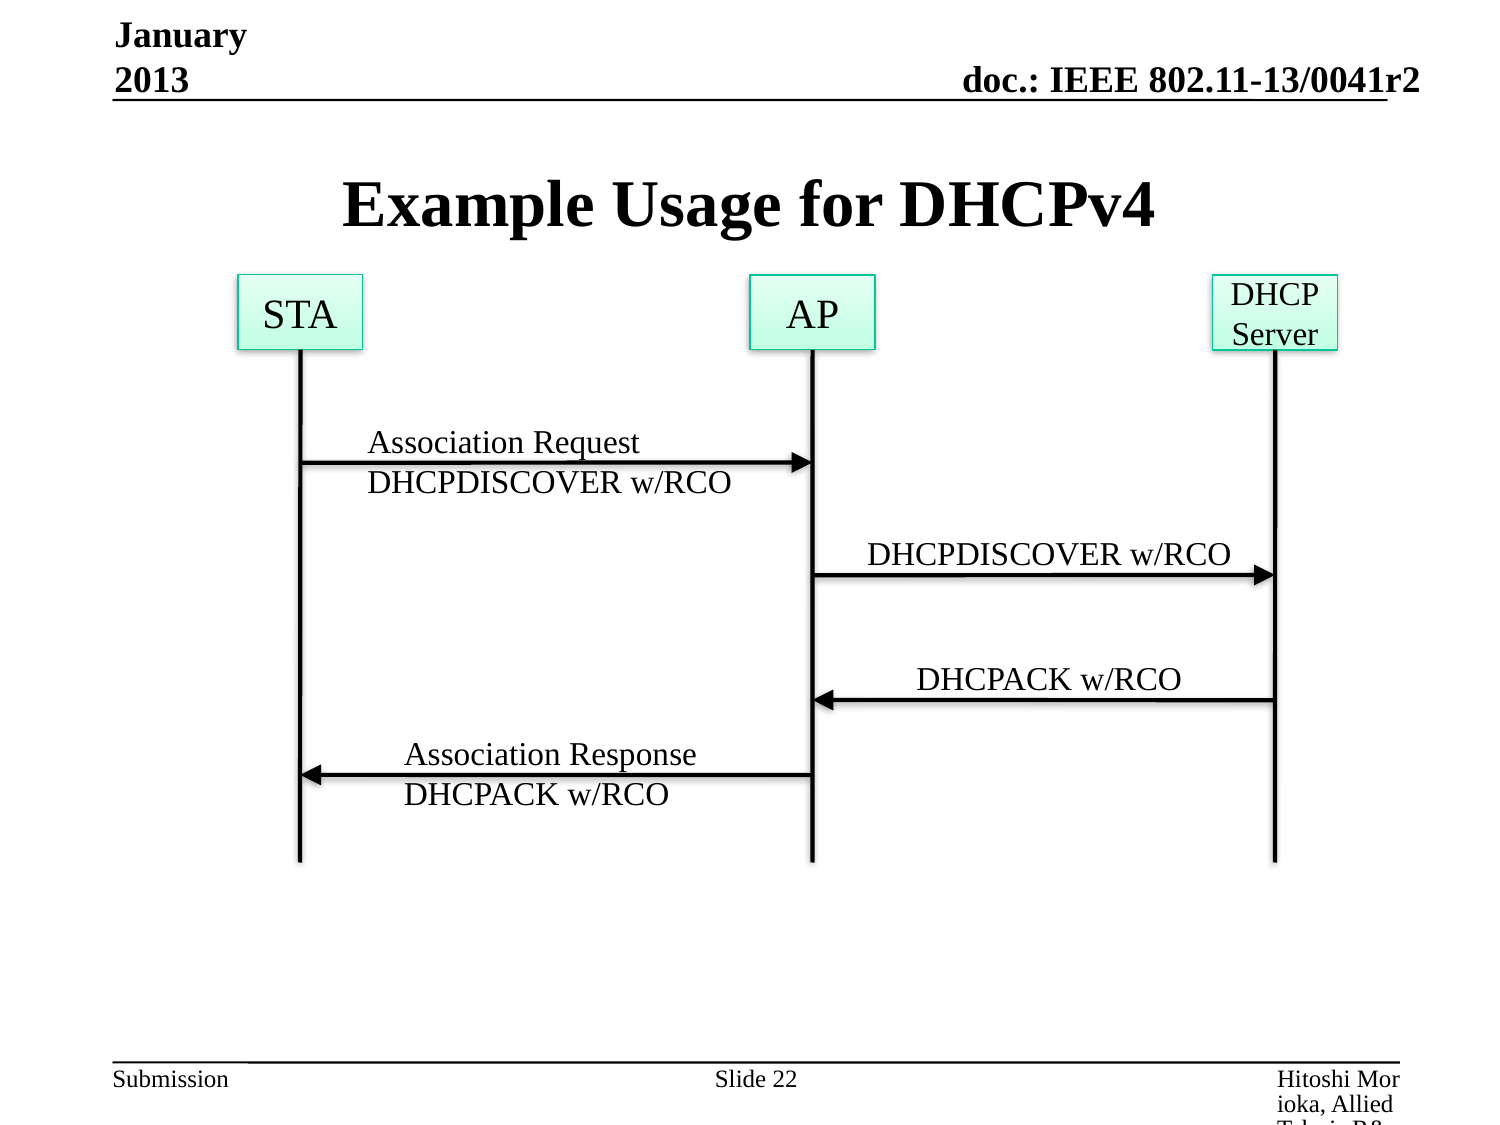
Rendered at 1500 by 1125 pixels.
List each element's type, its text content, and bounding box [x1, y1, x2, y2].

text_box STA [237, 274, 363, 350]
text_box Association Response DHCPACK w/RCO [388, 785, 713, 820]
text_box AP [749, 274, 876, 350]
footer Hitoshi Morioka, Allied Telesis R&D Center [1276, 1061, 1402, 1093]
text_box Association Request DHCPDISCOVER w/RCO [352, 472, 748, 507]
text_box Association Request DHCPDISCOVER w/RCO [352, 412, 748, 460]
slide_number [114, 54, 272, 101]
text_box DHCP Server [1212, 274, 1338, 351]
text_box DHCPDISCOVER w/RCO [852, 524, 1248, 573]
title Example Usage for DHCPv4 [112, 112, 1388, 288]
text_box Association Response DHCPACK w/RCO [388, 724, 713, 773]
slide_number Slide 22 [712, 1061, 800, 1093]
text_box DHCPACK w/RCO [901, 649, 1198, 698]
